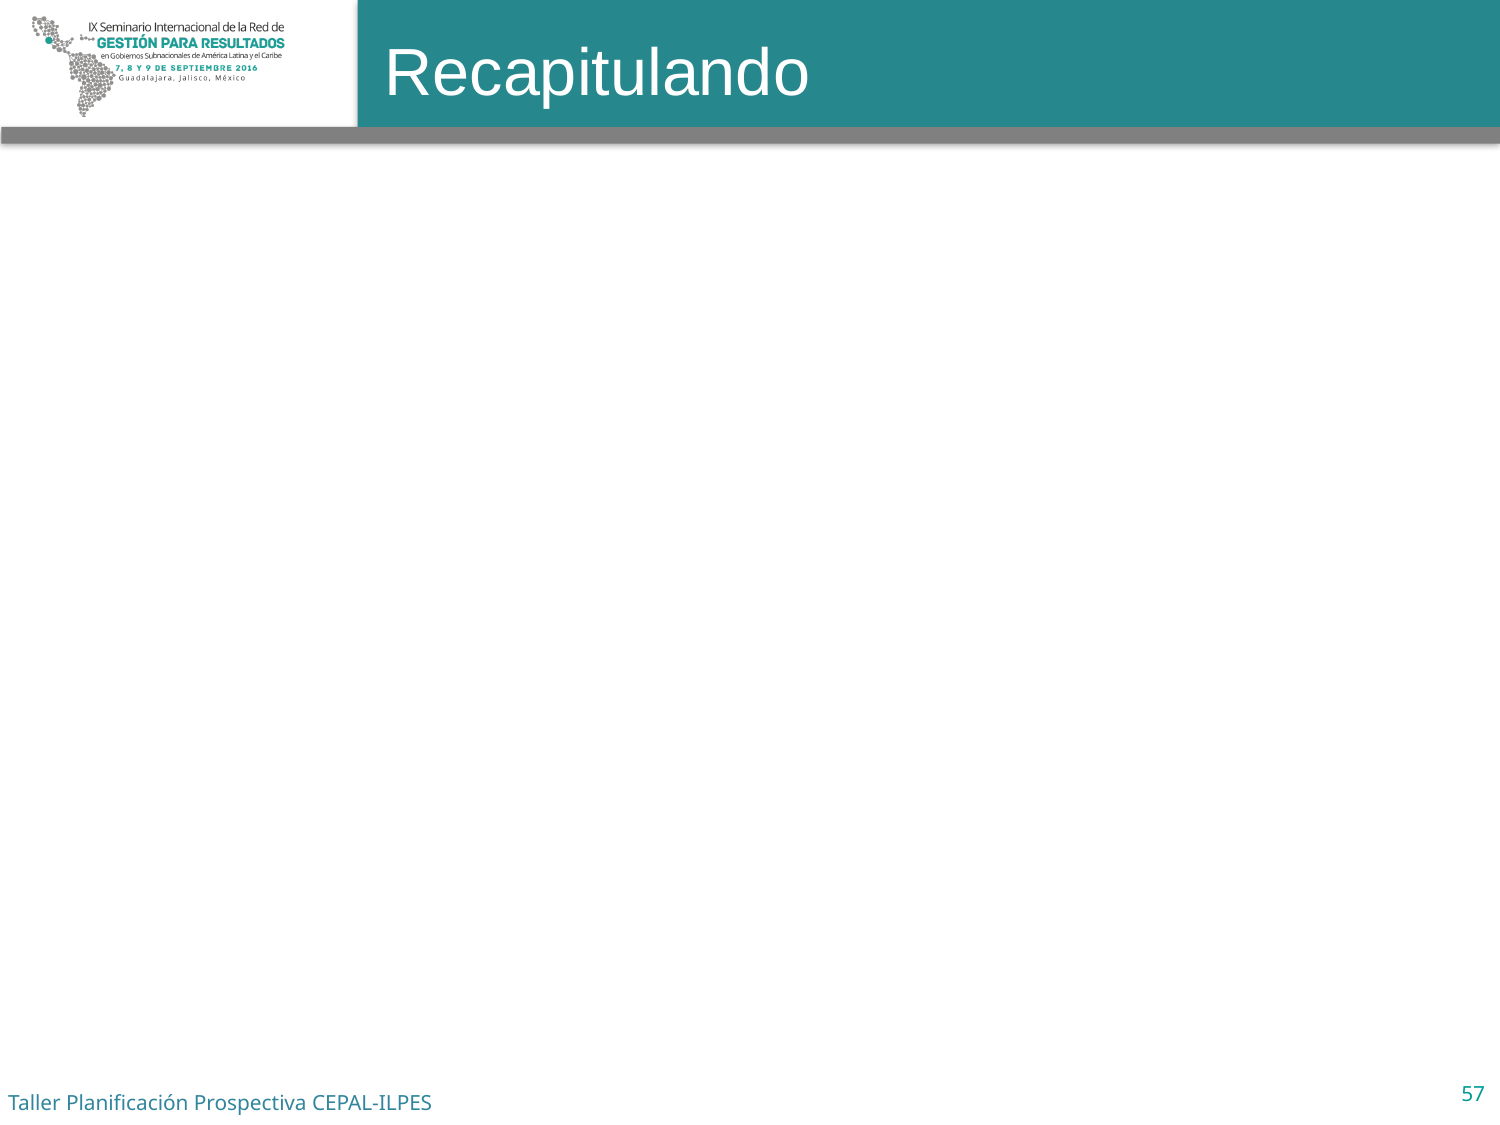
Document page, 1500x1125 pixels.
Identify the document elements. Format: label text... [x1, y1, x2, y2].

title Recapitulando [369, 0, 1481, 144]
footer Taller Planificación Prospectiva CEPAL-ILPES [0, 1073, 891, 1125]
slide_number 57 [1425, 1065, 1500, 1125]
